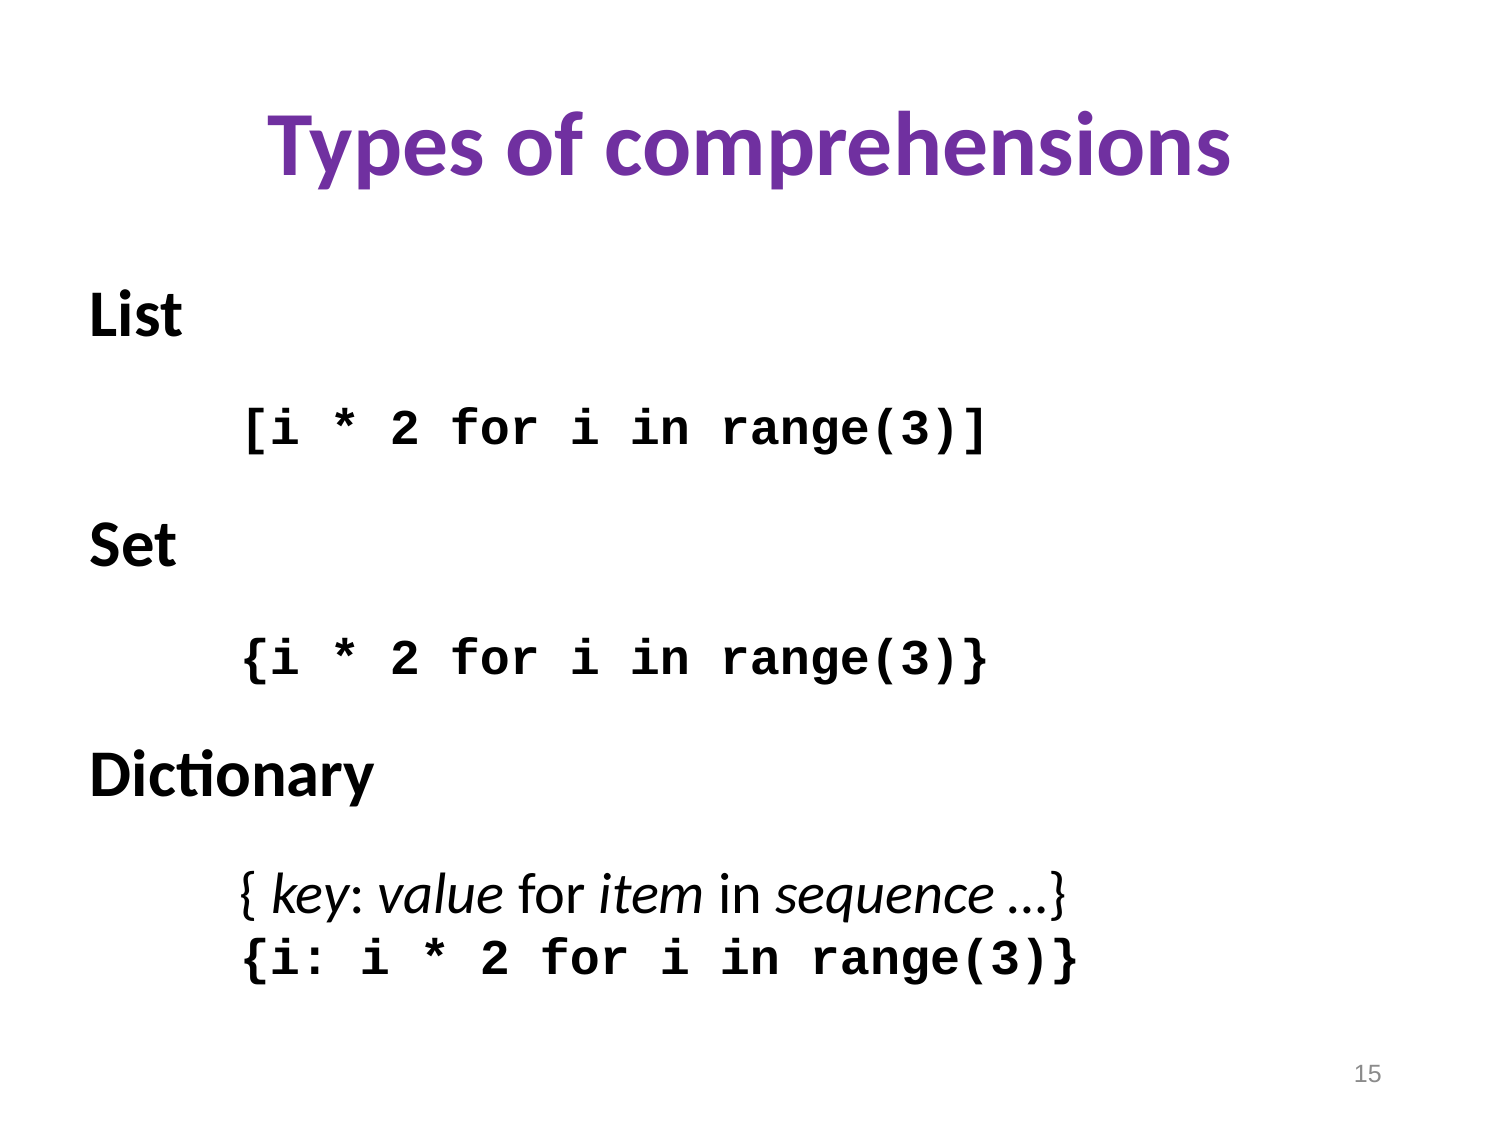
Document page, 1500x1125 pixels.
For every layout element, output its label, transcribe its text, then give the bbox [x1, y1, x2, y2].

slide_number 15 [1059, 1042, 1397, 1103]
text_box Types of comprehensions [74, 45, 1425, 233]
text_box List [i * 2 for i in range(3)] Set {i * 2 for i in range(3)} Dictionary { key: value for item in sequence …} {i: i * 2 for i in range(3)} [74, 262, 1425, 1005]
